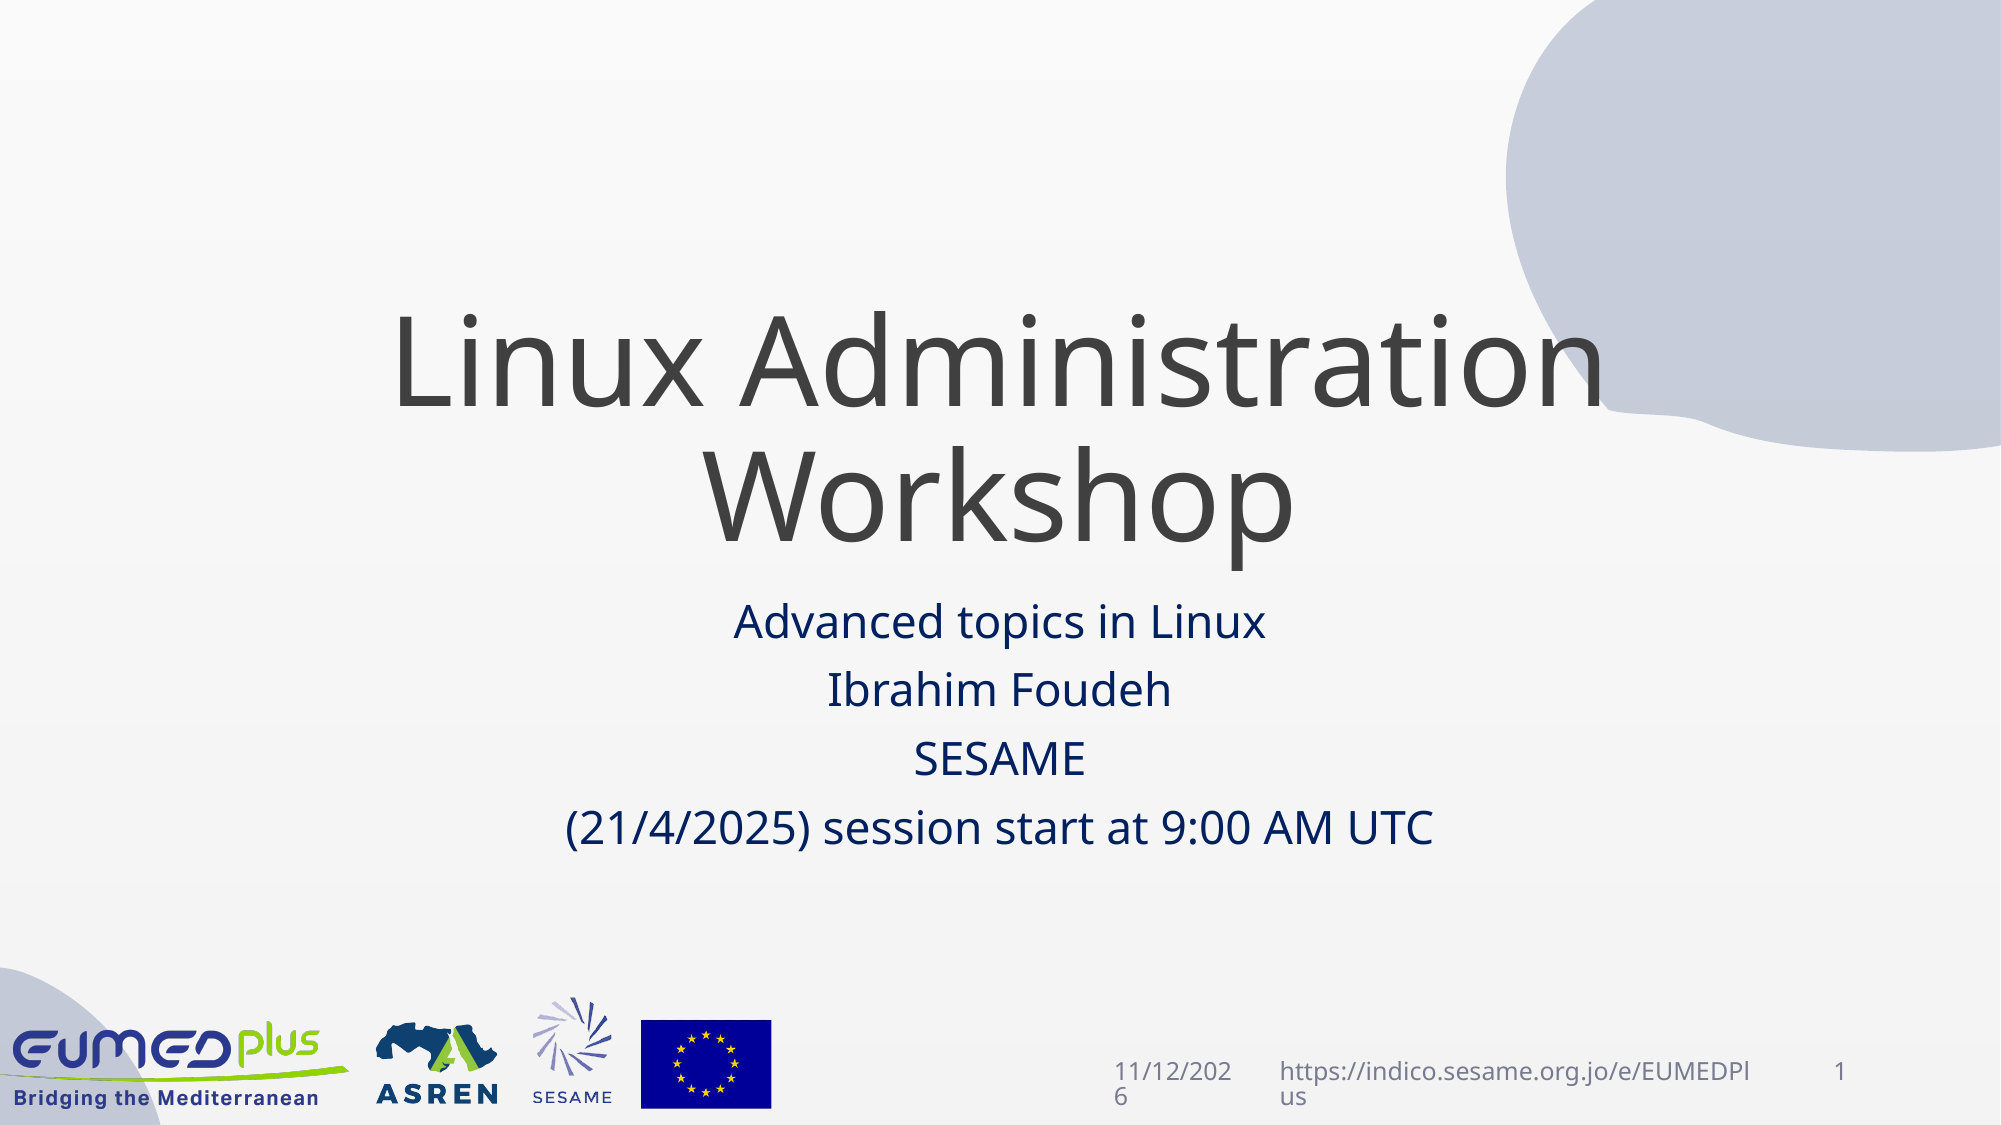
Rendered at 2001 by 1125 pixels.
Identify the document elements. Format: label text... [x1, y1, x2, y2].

title Linux Administration Workshop [249, 184, 1750, 576]
subtitle Advanced topics in Linux Ibrahim Foudeh SESAME (21/4/2025) session start at 9:00 AM UTC [249, 590, 1750, 863]
picture [371, 1019, 502, 1107]
picture [0, 1021, 349, 1109]
slide_number 1 [1798, 1042, 1863, 1103]
picture [641, 1019, 772, 1109]
footer https://indico.sesame.org.jo/e/EUMEDPlus [1264, 1042, 1775, 1103]
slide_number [1098, 1042, 1259, 1103]
picture [532, 992, 613, 1103]
